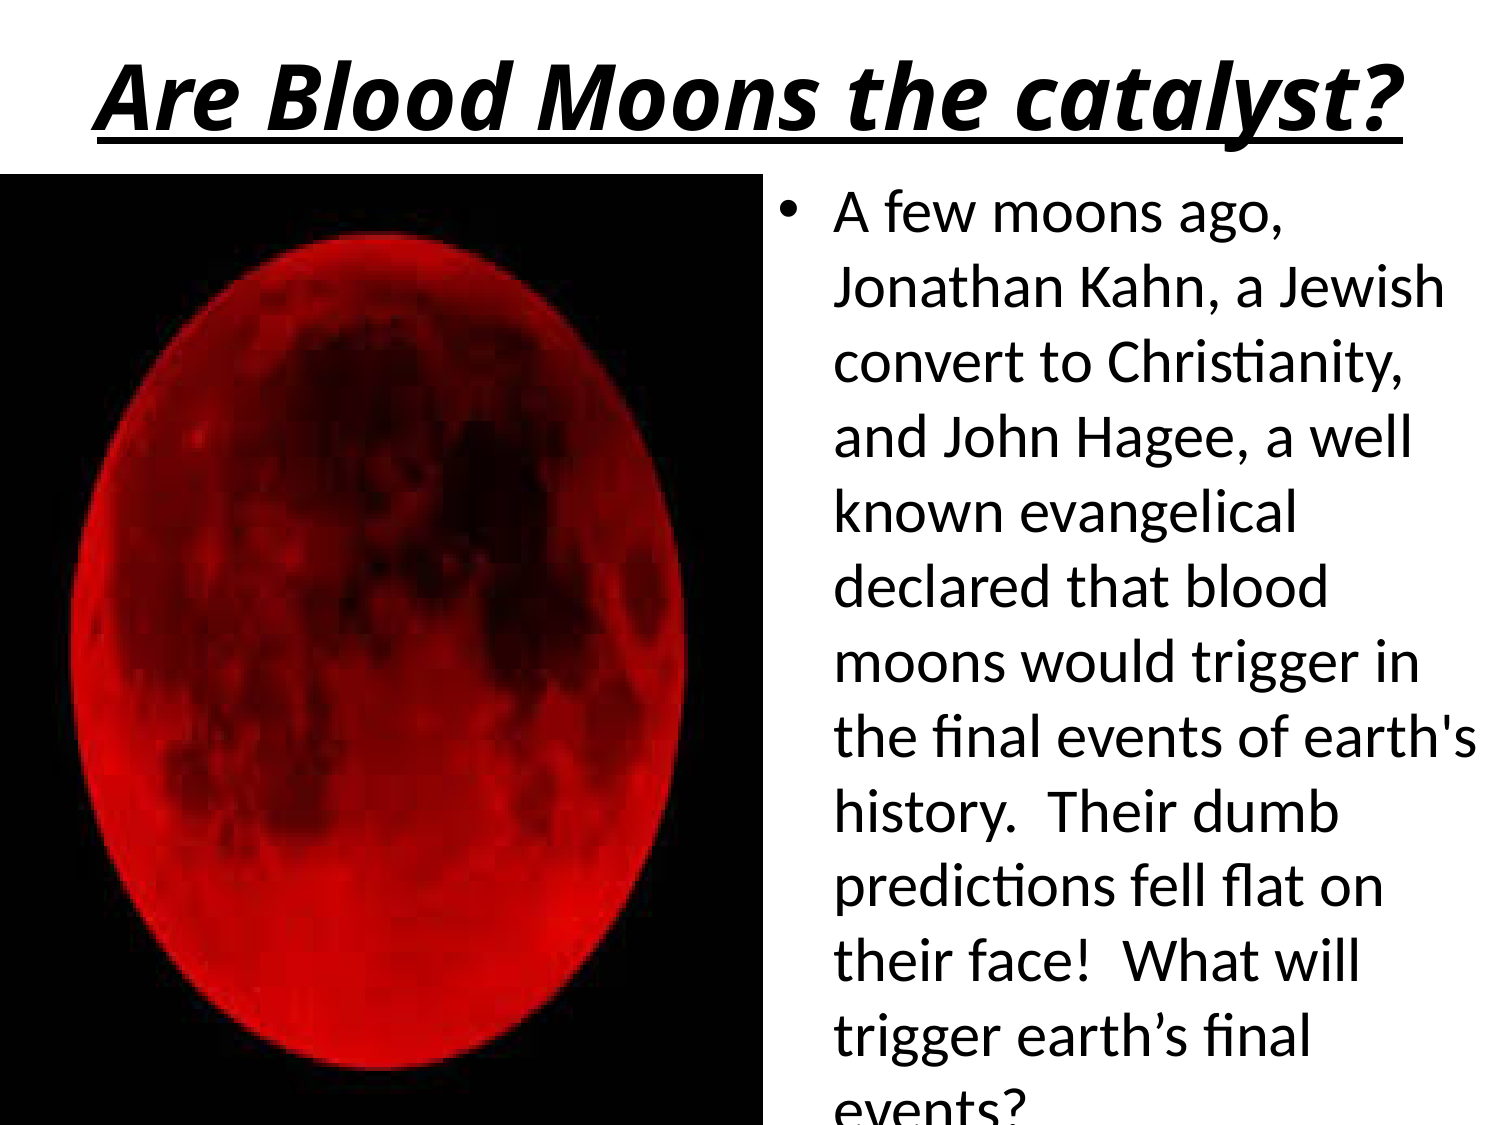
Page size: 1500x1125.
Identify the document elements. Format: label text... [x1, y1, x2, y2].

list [0, 174, 763, 1125]
list A few moons ago, Jonathan Kahn, a Jewish convert to Christianity, and John Hagee, a well known evangelical declared that blood moons would trigger in the final events of earth's history. Their dumb predictions fell flat on their face! What will trigger earth’s final events? [762, 162, 1500, 1125]
title Are Blood Moons the catalyst? [75, 0, 1425, 174]
